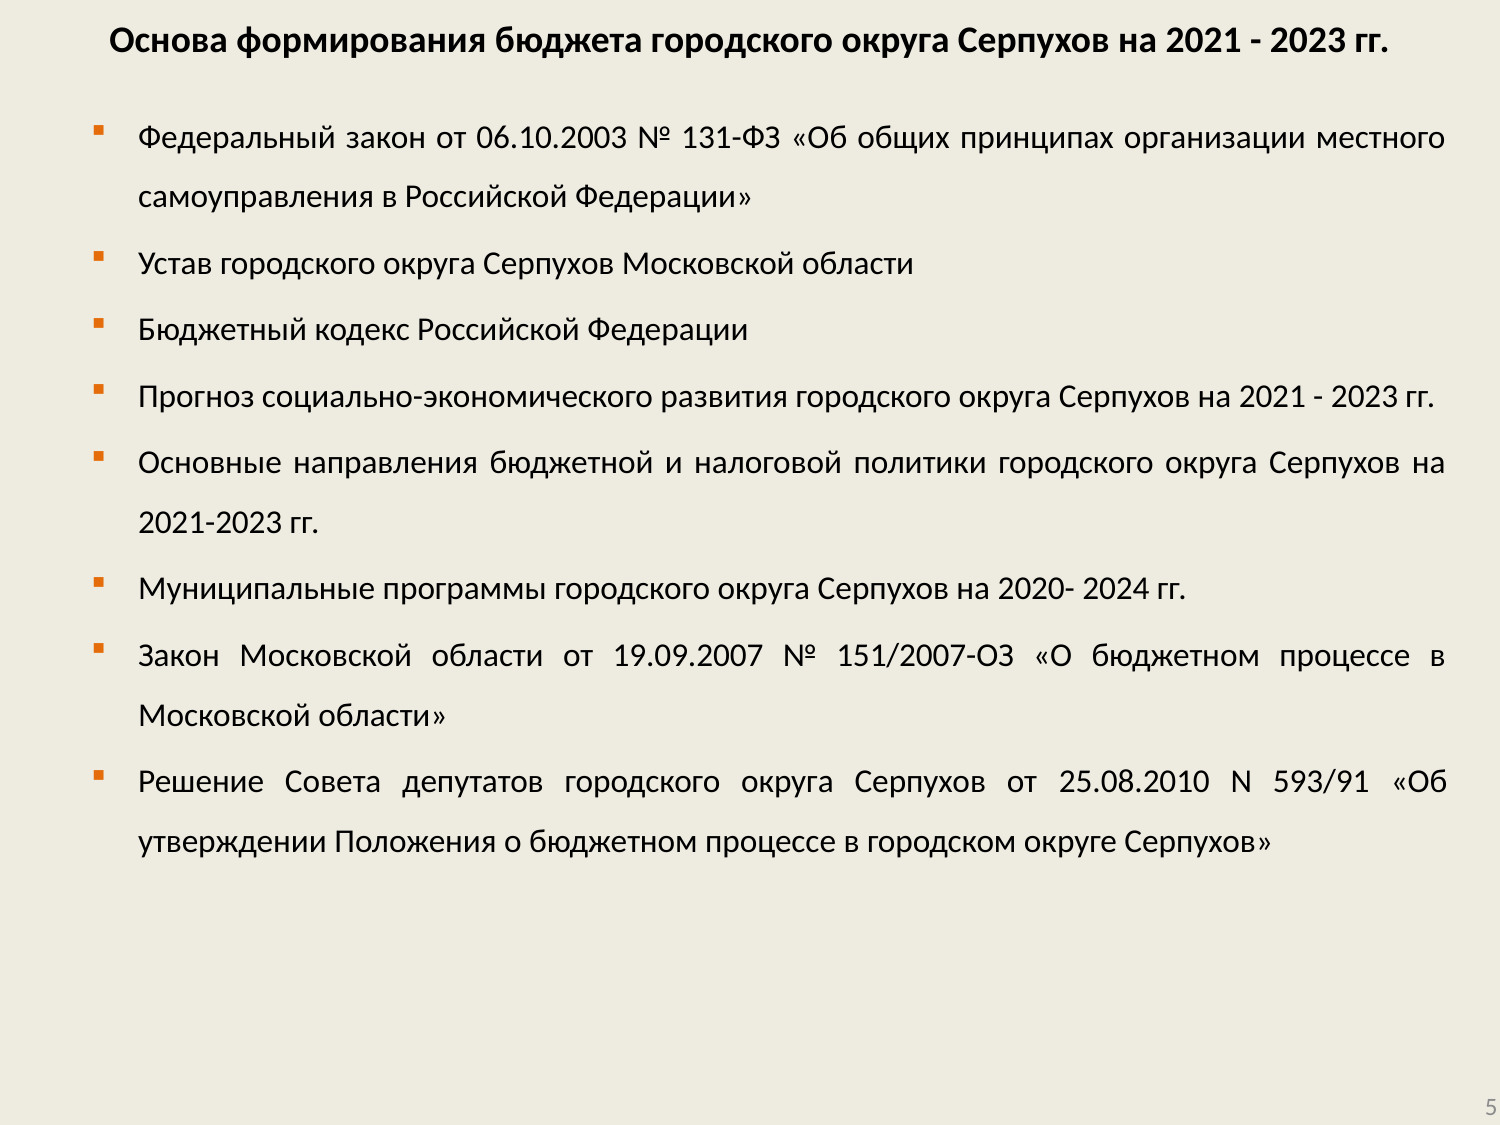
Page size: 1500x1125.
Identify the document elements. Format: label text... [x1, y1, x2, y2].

list Федеральный закон от 06.10.2003 № 131-ФЗ «Об общих принципах организации местного самоуправления в Российской Федерации» Устав городского округа Серпухов Московской области Бюджетный кодекс Российской Федерации Прогноз социально-экономического развития городского округа Серпухов на 2021 - 2023 гг. Основные направления бюджетной и налоговой политики городского округа Серпухов на 2021-2023 гг. Муниципальные программы городского округа Серпухов на 2020- 2024 гг. Закон Московской области от 19.09.2007 № 151/2007-ОЗ «О бюджетном процессе в Московской области» Решение Совета депутатов городского округа Серпухов от 25.08.2010 N 593/91 «Об утверждении Положения о бюджетном процессе в городском округе Серпухов» [50, 87, 1463, 1113]
title Основа формирования бюджета городского округа Серпухов на 2021 - 2023 гг. [75, 3, 1425, 72]
slide_number 5 [1162, 1074, 1500, 1125]
